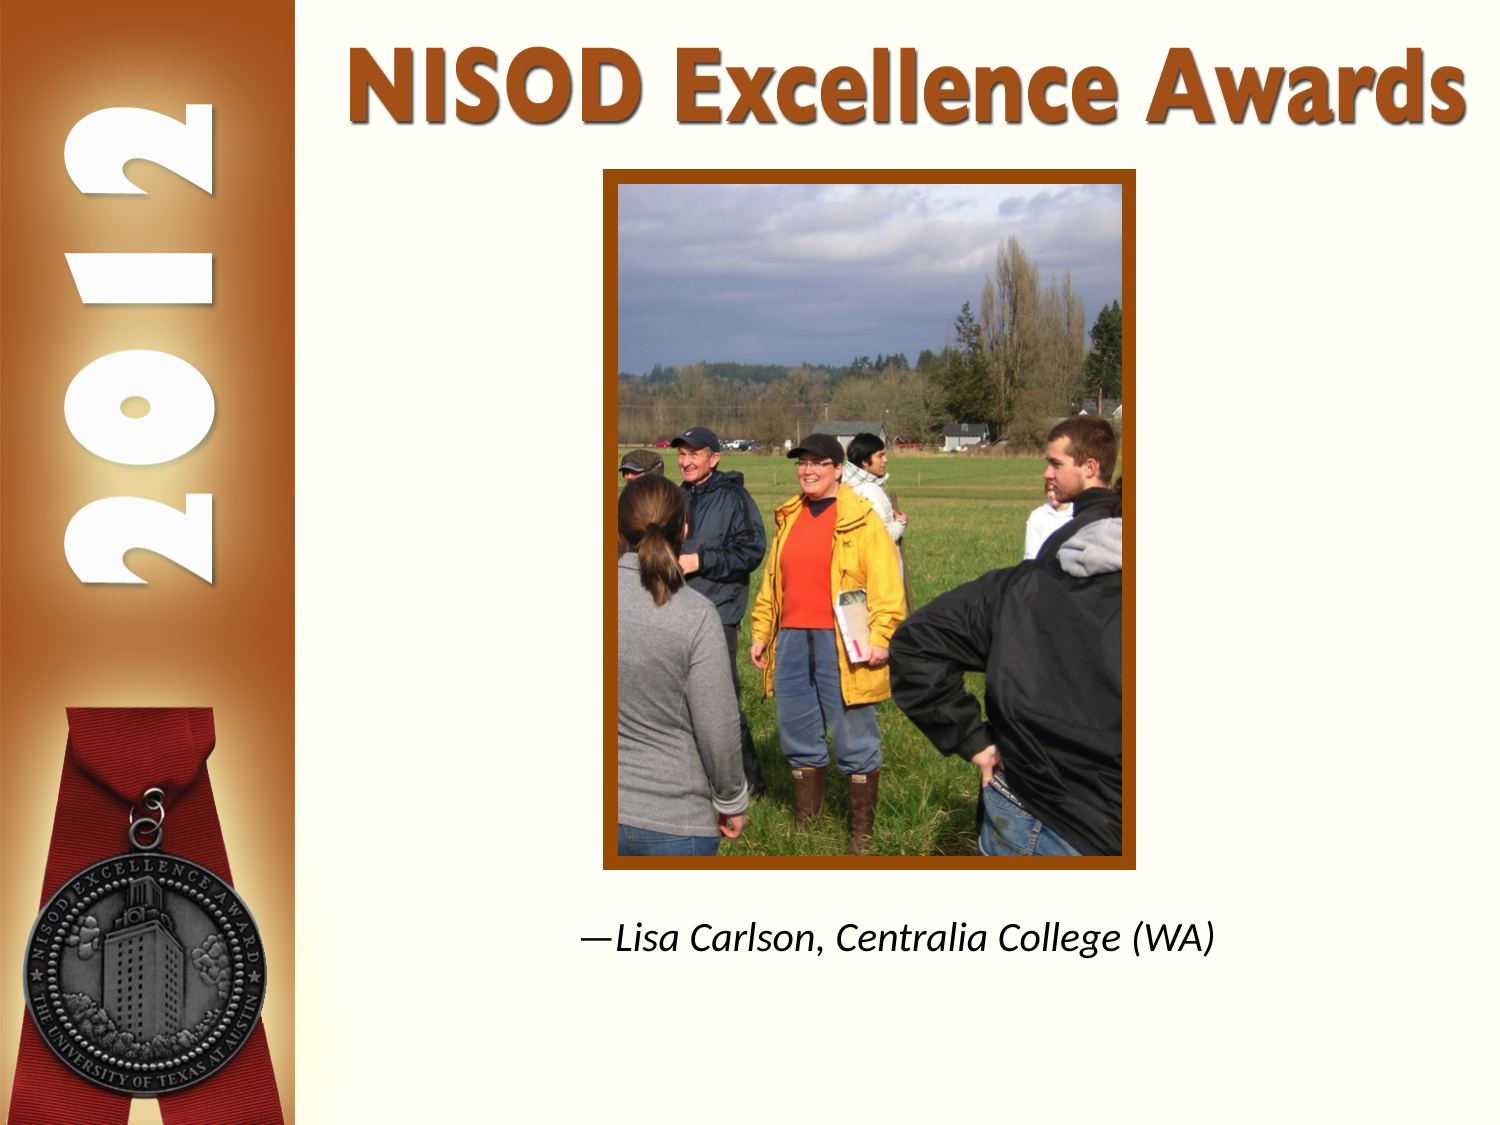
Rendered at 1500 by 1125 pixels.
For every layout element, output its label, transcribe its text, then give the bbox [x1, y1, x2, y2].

picture [0, 0, 1500, 1125]
list —Lisa Carlson, Centralia College (WA) [294, 877, 1500, 1049]
